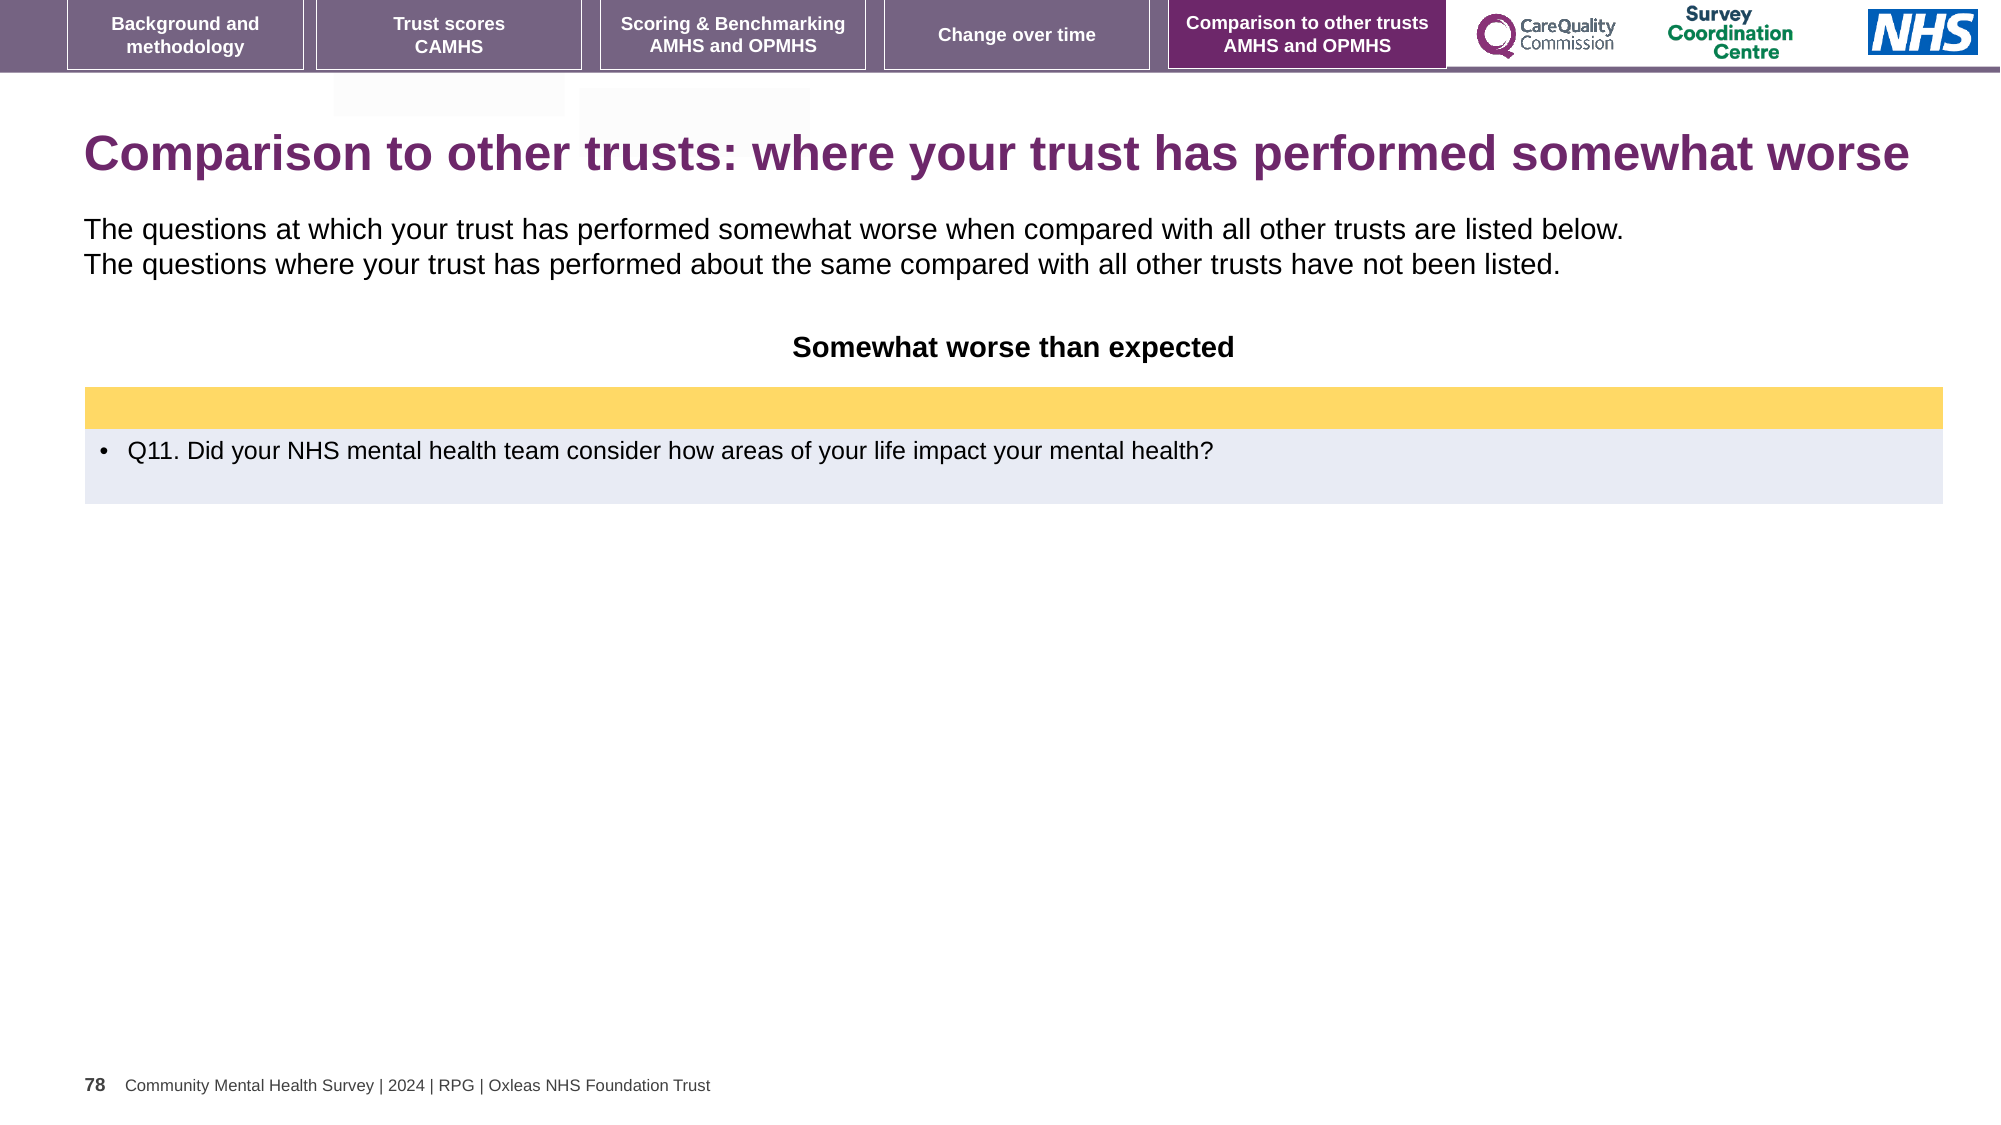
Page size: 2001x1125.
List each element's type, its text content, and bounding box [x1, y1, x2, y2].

table_cell [85, 387, 1943, 429]
picture [1666, 3, 1794, 61]
picture [1476, 13, 1616, 59]
text_box The questions at which your trust has performed somewhat worse when compared with all other trusts are listed below. The questions where your trust has performed about the same compared with all other trusts have not been listed. [68, 202, 1896, 288]
table_cell Q11. Did your NHS mental health team consider how areas of your life impact your mental health? [85, 429, 1943, 504]
text_box 78 [84, 1065, 122, 1125]
title Comparison to other trusts: where your trust has performed somewhat worse [68, 100, 1942, 209]
picture [1868, 9, 1978, 55]
table_header Somewhat worse than expected [85, 307, 1943, 387]
